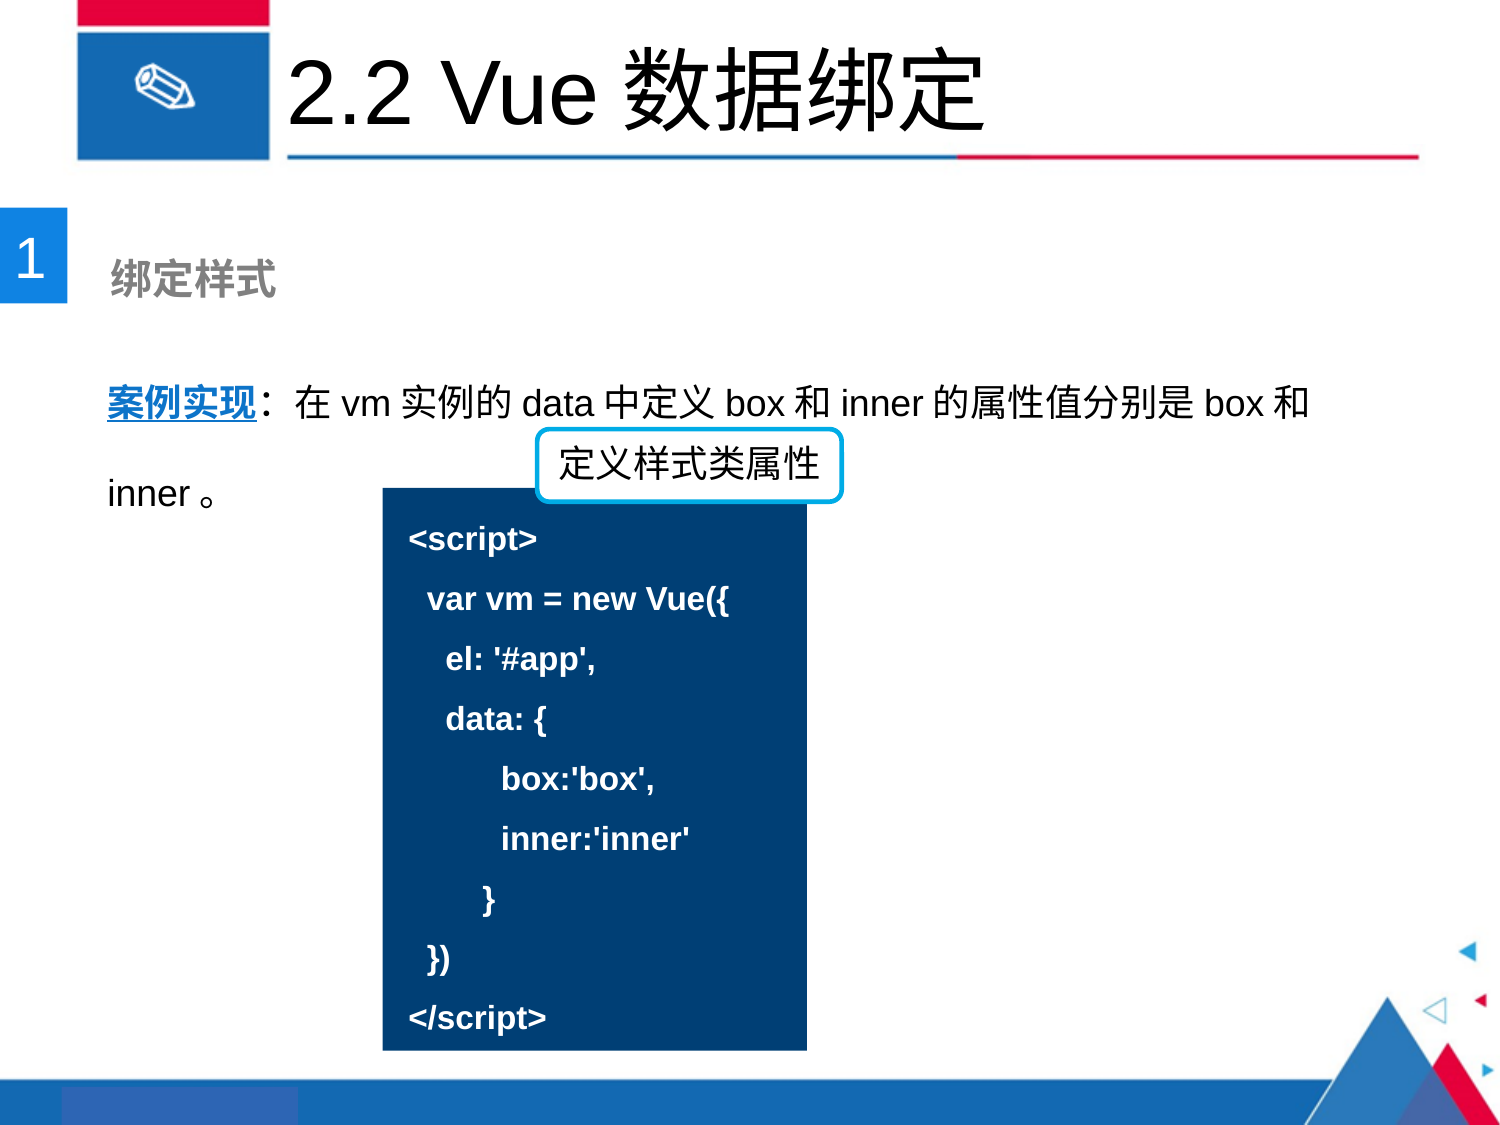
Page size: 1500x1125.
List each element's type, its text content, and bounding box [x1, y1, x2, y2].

text_box 绑定样式 [70, 245, 842, 310]
text_box 案例实现：在vm实例的data中定义box和inner的属性值分别是box和inner。 [92, 326, 1390, 522]
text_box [0, 207, 68, 304]
title 2.2 Vue数据绑定 [271, 25, 1046, 153]
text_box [382, 487, 808, 1051]
picture [0, 0, 1500, 1125]
